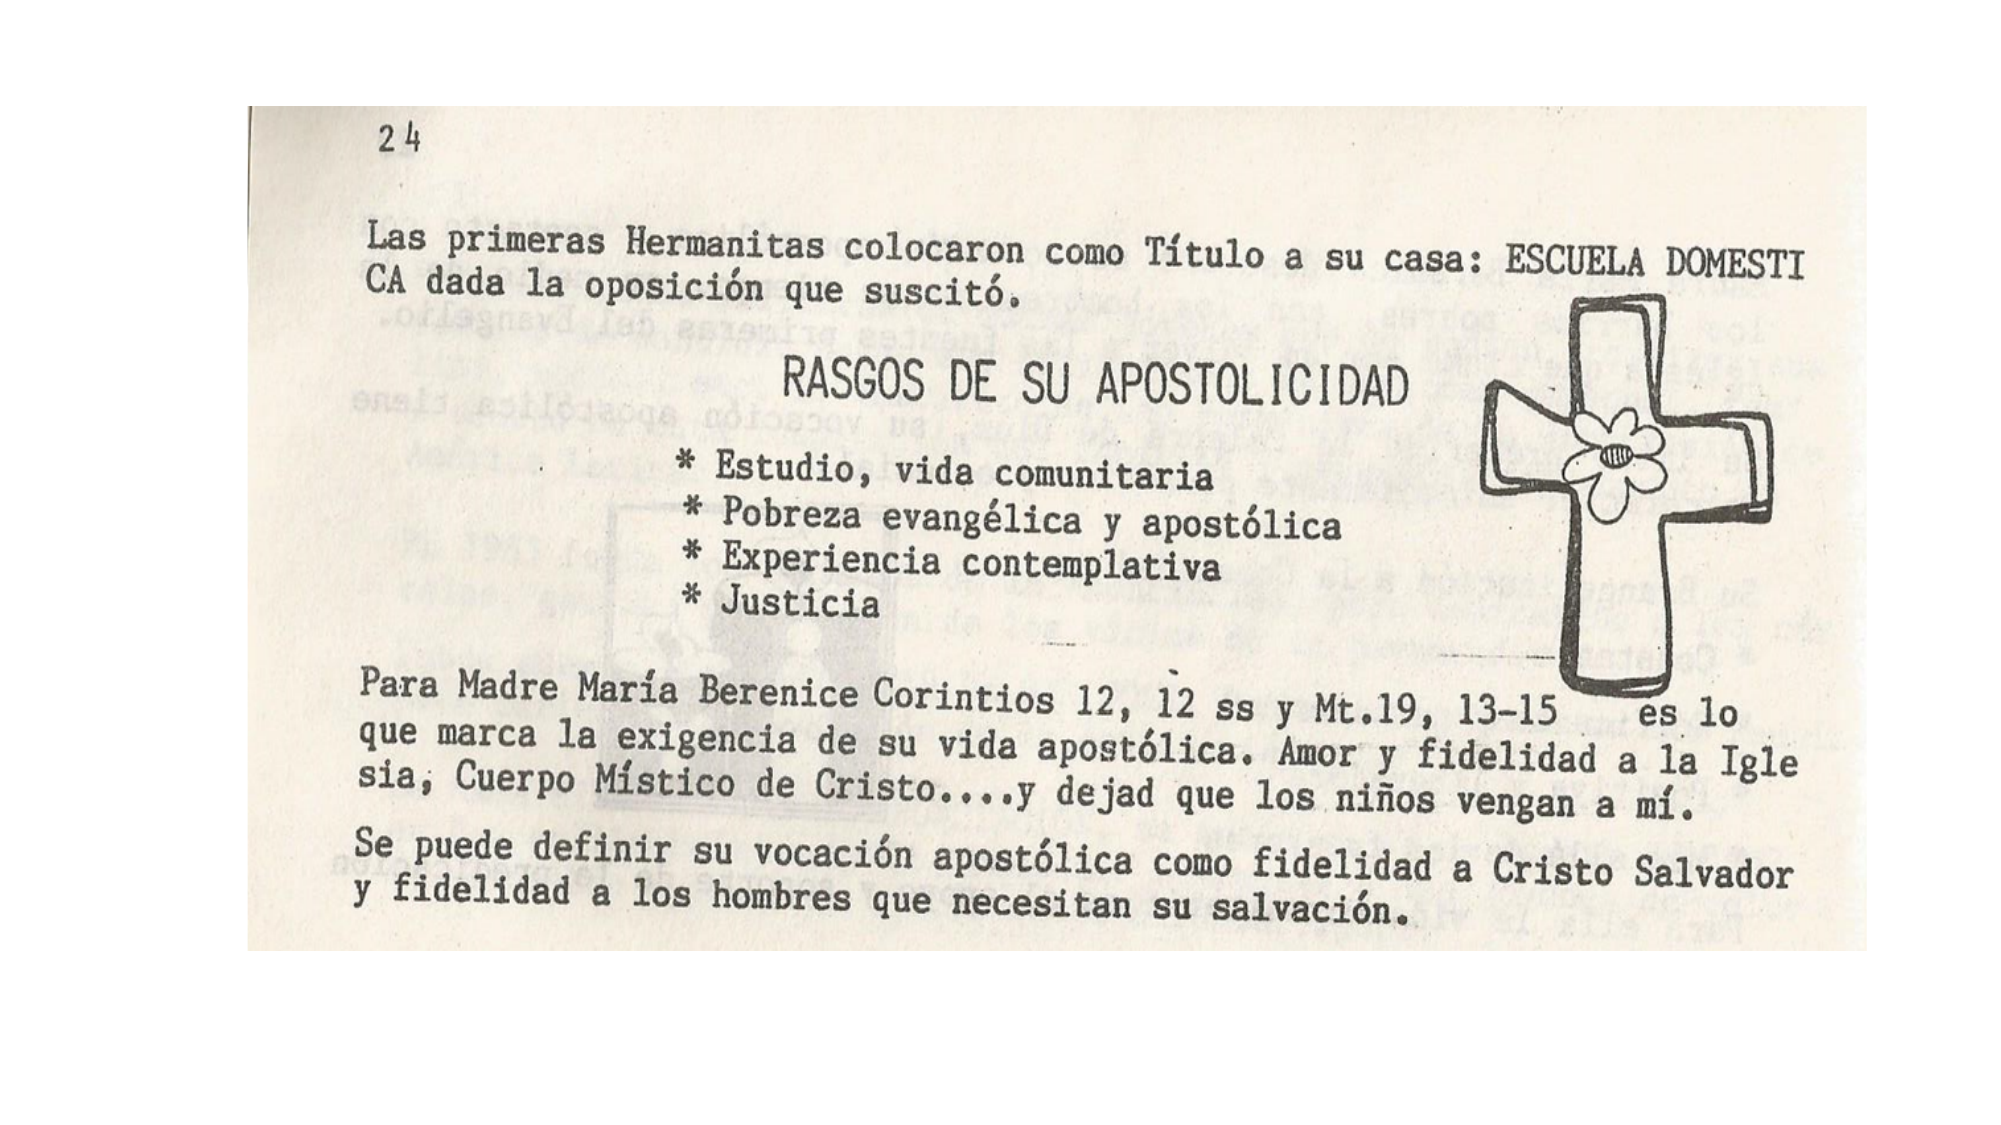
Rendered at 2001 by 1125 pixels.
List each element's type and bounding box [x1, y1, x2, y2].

picture [247, 106, 1867, 951]
